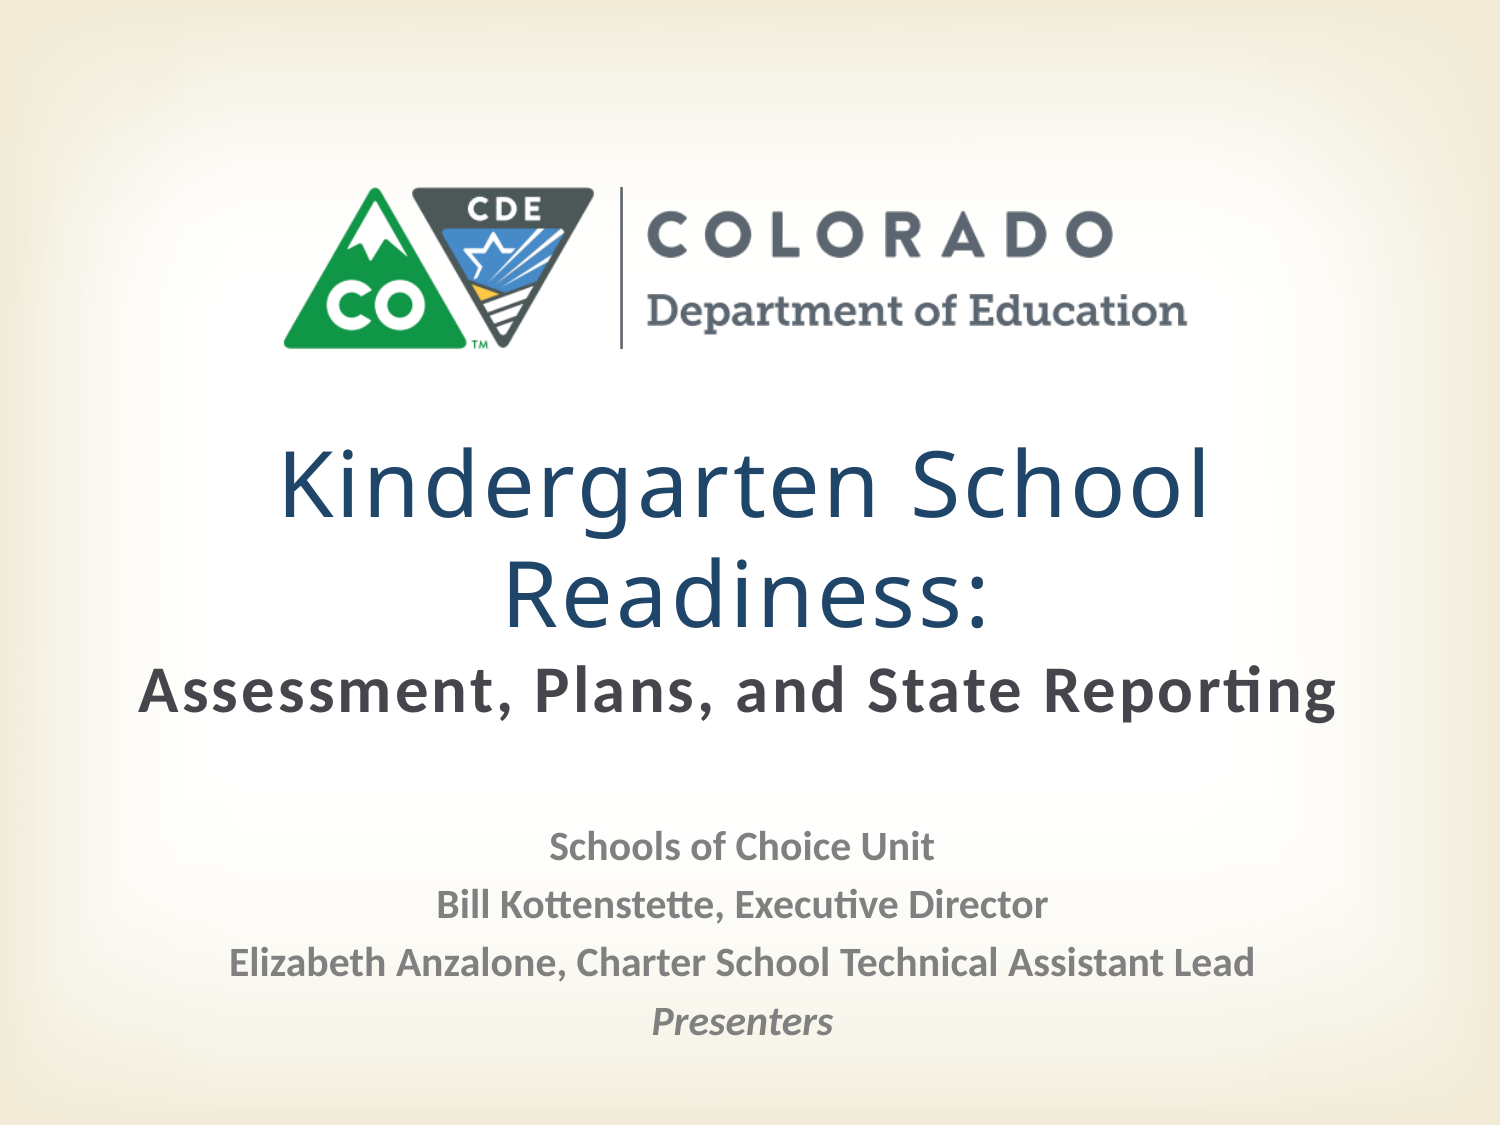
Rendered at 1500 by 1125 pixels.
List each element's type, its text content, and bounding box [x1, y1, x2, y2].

title Kindergarten School Readiness: [62, 400, 1431, 671]
picture [0, 0, 1500, 1125]
list Assessment, Plans, and State Reporting [54, 623, 1423, 749]
list Schools of Choice Unit Bill Kottenstette, Executive Director Elizabeth Anzalone, Charter School Technical Assistant Lead Presenters [0, 810, 1478, 1004]
